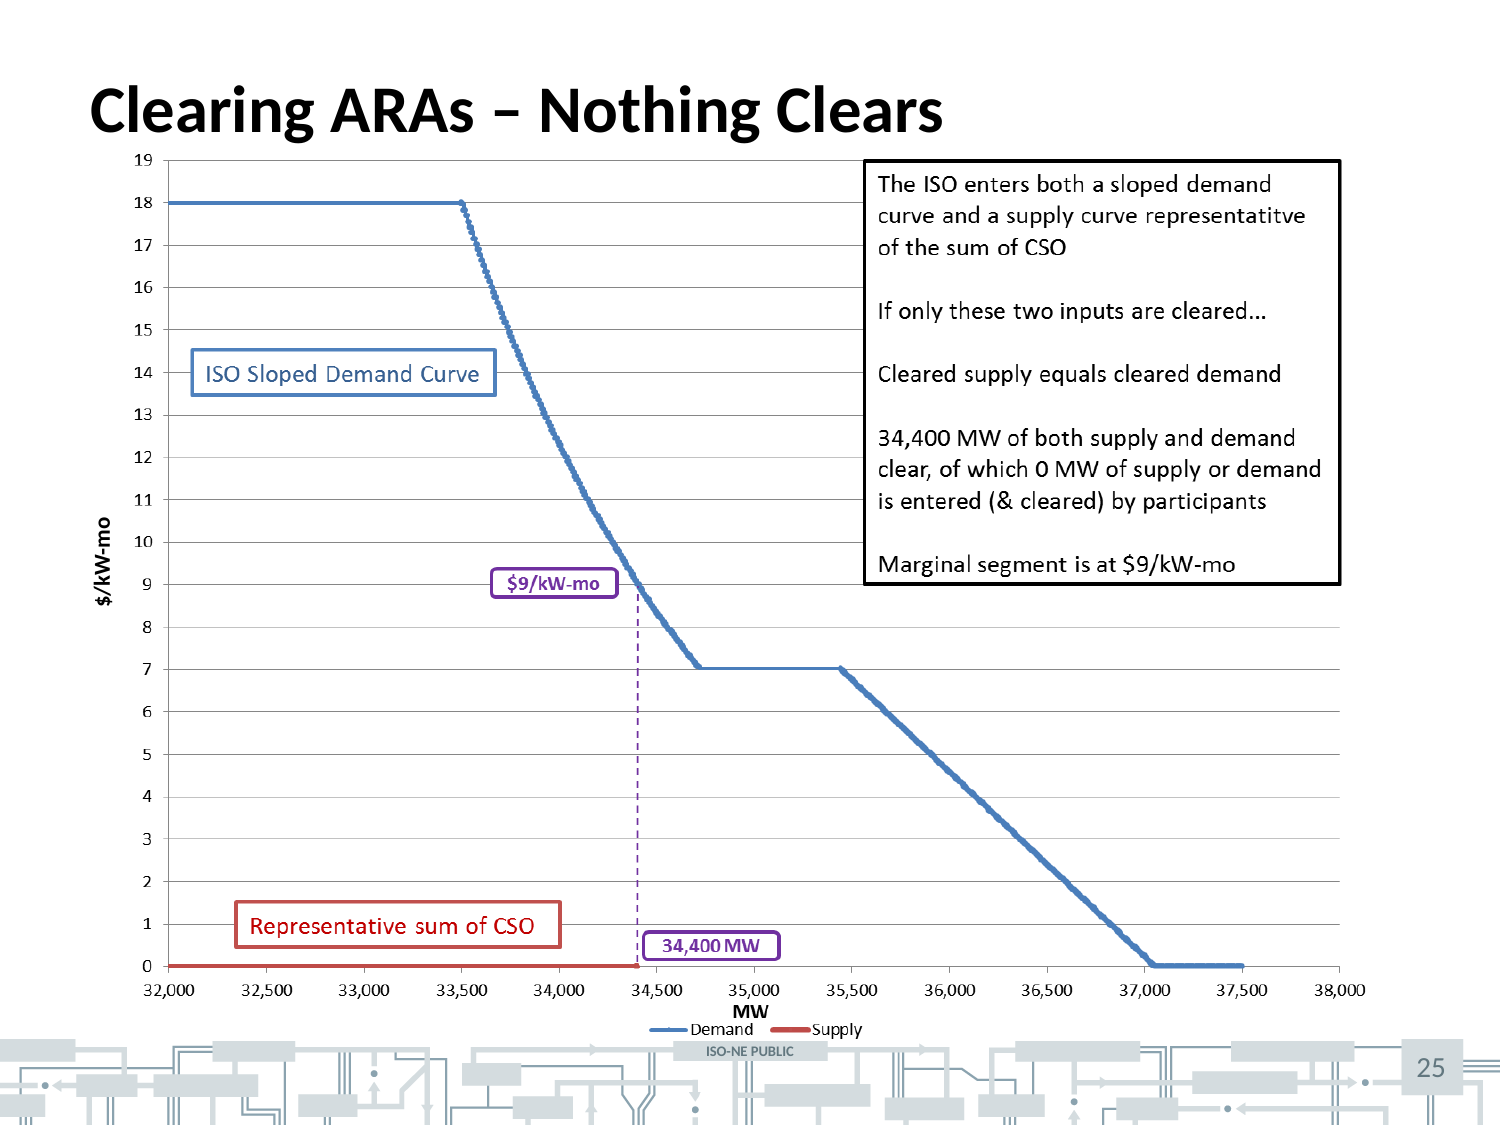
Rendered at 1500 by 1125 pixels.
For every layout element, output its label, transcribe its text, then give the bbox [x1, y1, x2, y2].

slide_number 25 [1400, 1044, 1463, 1088]
text_box $/kW-mo [87, 501, 115, 624]
title Clearing ARAs – Nothing Clears [75, 12, 1425, 200]
picture [0, 1031, 1500, 1125]
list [134, 149, 1366, 1041]
